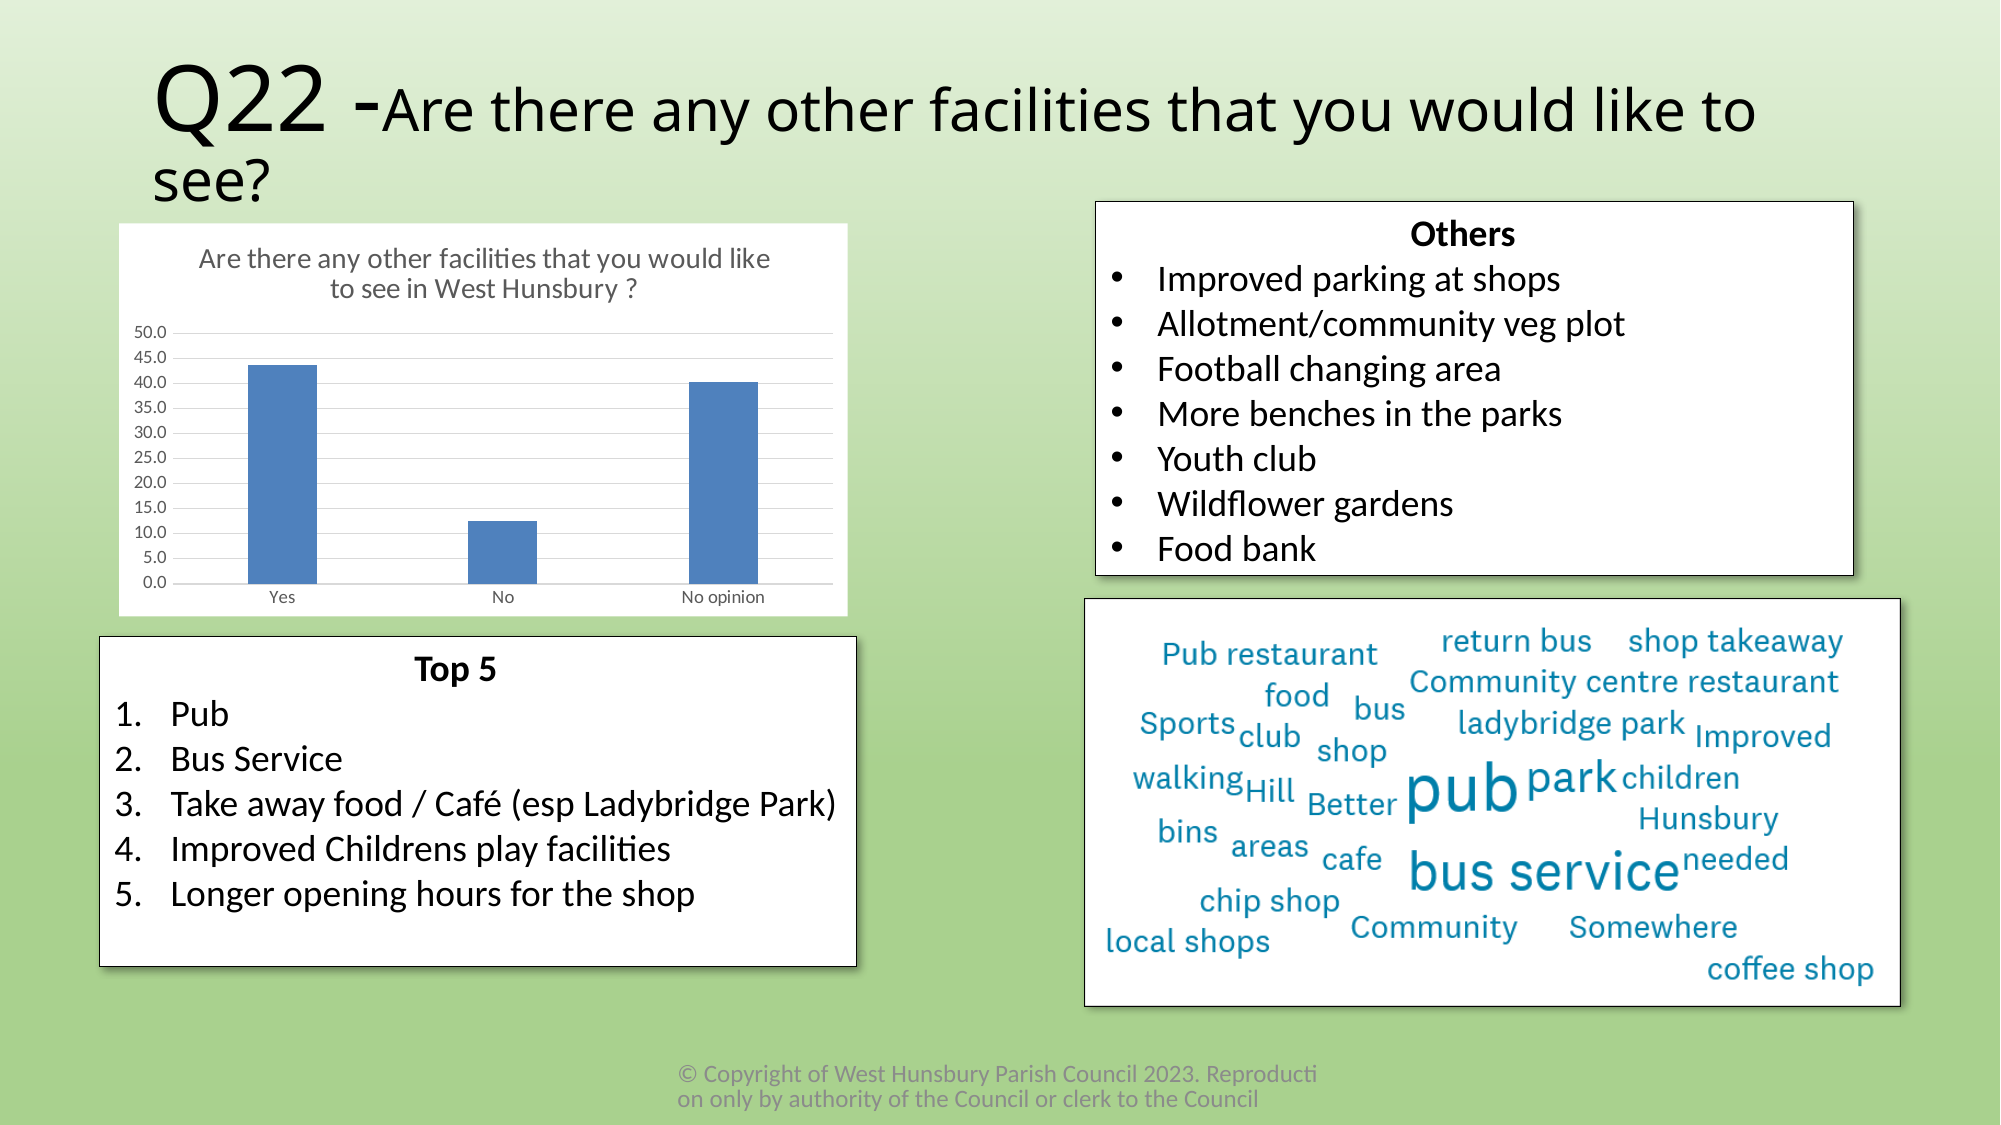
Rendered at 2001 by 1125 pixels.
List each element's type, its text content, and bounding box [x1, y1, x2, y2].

picture [1084, 598, 1901, 1007]
chart [119, 223, 848, 617]
footer © Copyright of West Hunsbury Parish Council 2023. Reproduction only by authority of the Council or clerk to the Council [662, 1042, 1338, 1103]
text_box Top 5 Pub Bus Service Take away food / Café (esp Ladybridge Park) Improved Childrens play facilities Longer opening hours for the shop [99, 636, 857, 967]
title Q22 -Are there any other facilities that you would like to see? [137, 59, 1863, 278]
text_box Others Improved parking at shops Allotment/community veg plot Football changing area More benches in the parks Youth club Wildflower gardens Food bank [1095, 201, 1854, 576]
